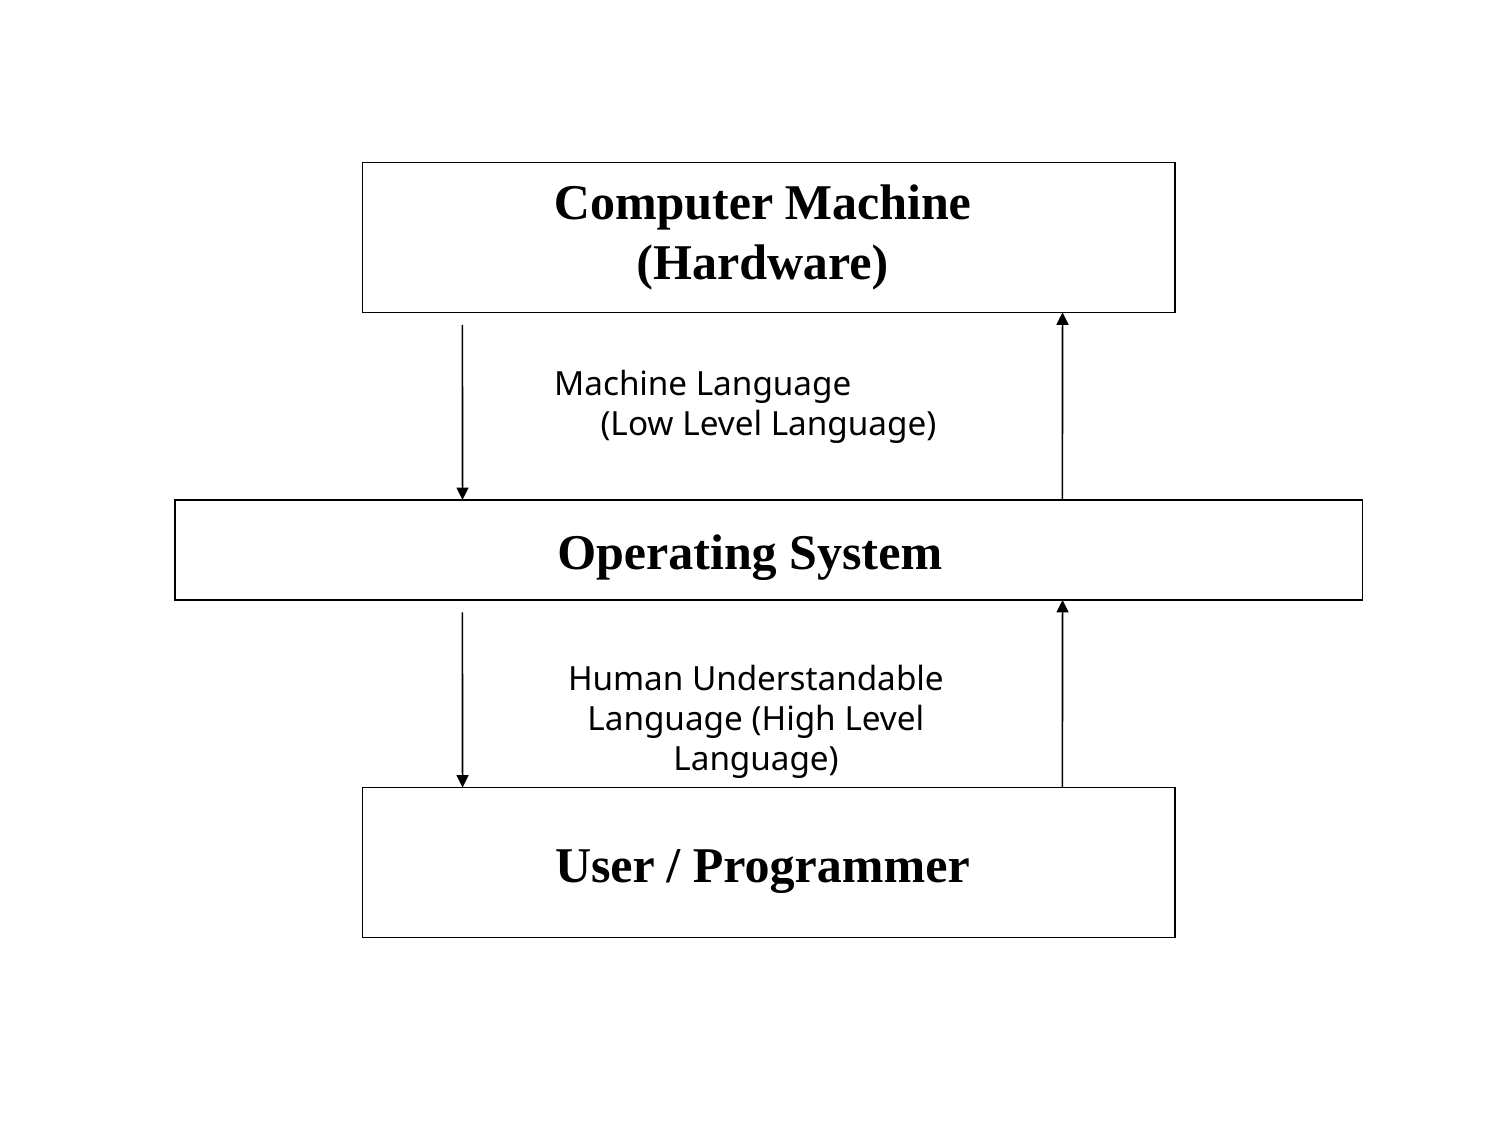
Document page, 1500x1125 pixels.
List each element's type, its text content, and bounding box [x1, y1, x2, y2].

text_box [1056, 609, 1069, 785]
text_box Human Understandable Language (High Level Language) [487, 649, 1025, 785]
text_box [362, 162, 1175, 313]
text_box [1056, 312, 1069, 498]
text_box [456, 324, 469, 498]
text_box Machine Language (Low Level Language) [499, 354, 1038, 450]
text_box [362, 787, 1176, 938]
text_box [456, 612, 469, 785]
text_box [174, 499, 1363, 601]
